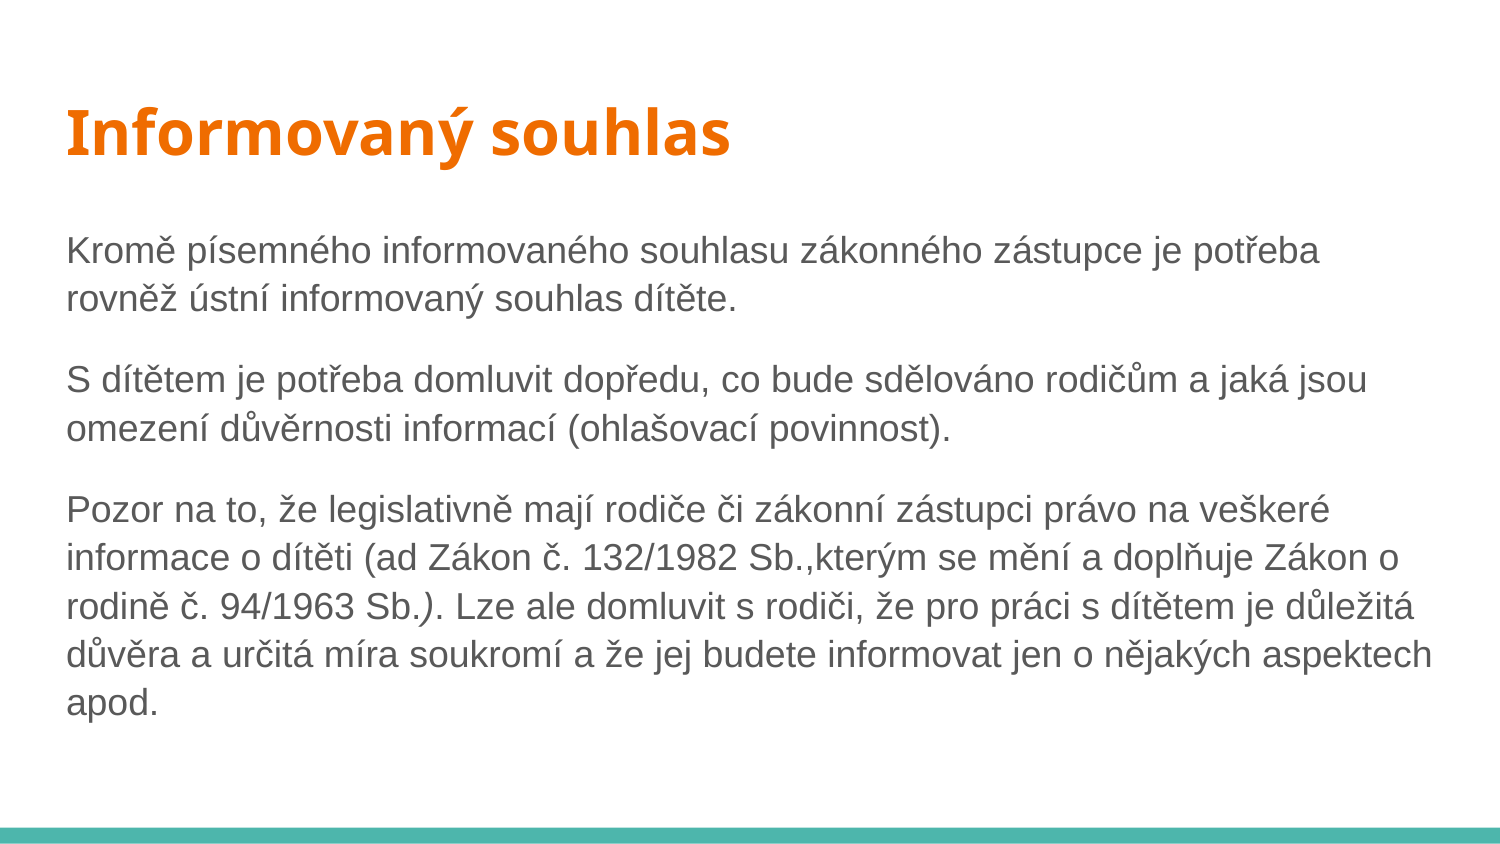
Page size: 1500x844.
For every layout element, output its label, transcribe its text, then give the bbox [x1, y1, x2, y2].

list Kromě písemného informovaného souhlasu zákonného zástupce je potřeba rovněž ústní informovaný souhlas dítěte. S dítětem je potřeba domluvit dopředu, co bude sdělováno rodičům a jaká jsou omezení důvěrnosti informací (ohlašovací povinnost). Pozor na to, že legislativně mají rodiče či zákonní zástupci právo na veškeré informace o dítěti (ad Zákon č. 132/1982 Sb.,kterým se mění a doplňuje Zákon o rodině č. 94/1963 Sb.). Lze ale domluvit s rodiči, že pro práci s dítětem je důležitá důvěra a určitá míra soukromí a že jej budete informovat jen o nějakých aspektech apod. [51, 207, 1449, 750]
title Informovaný souhlas [51, 72, 1449, 189]
